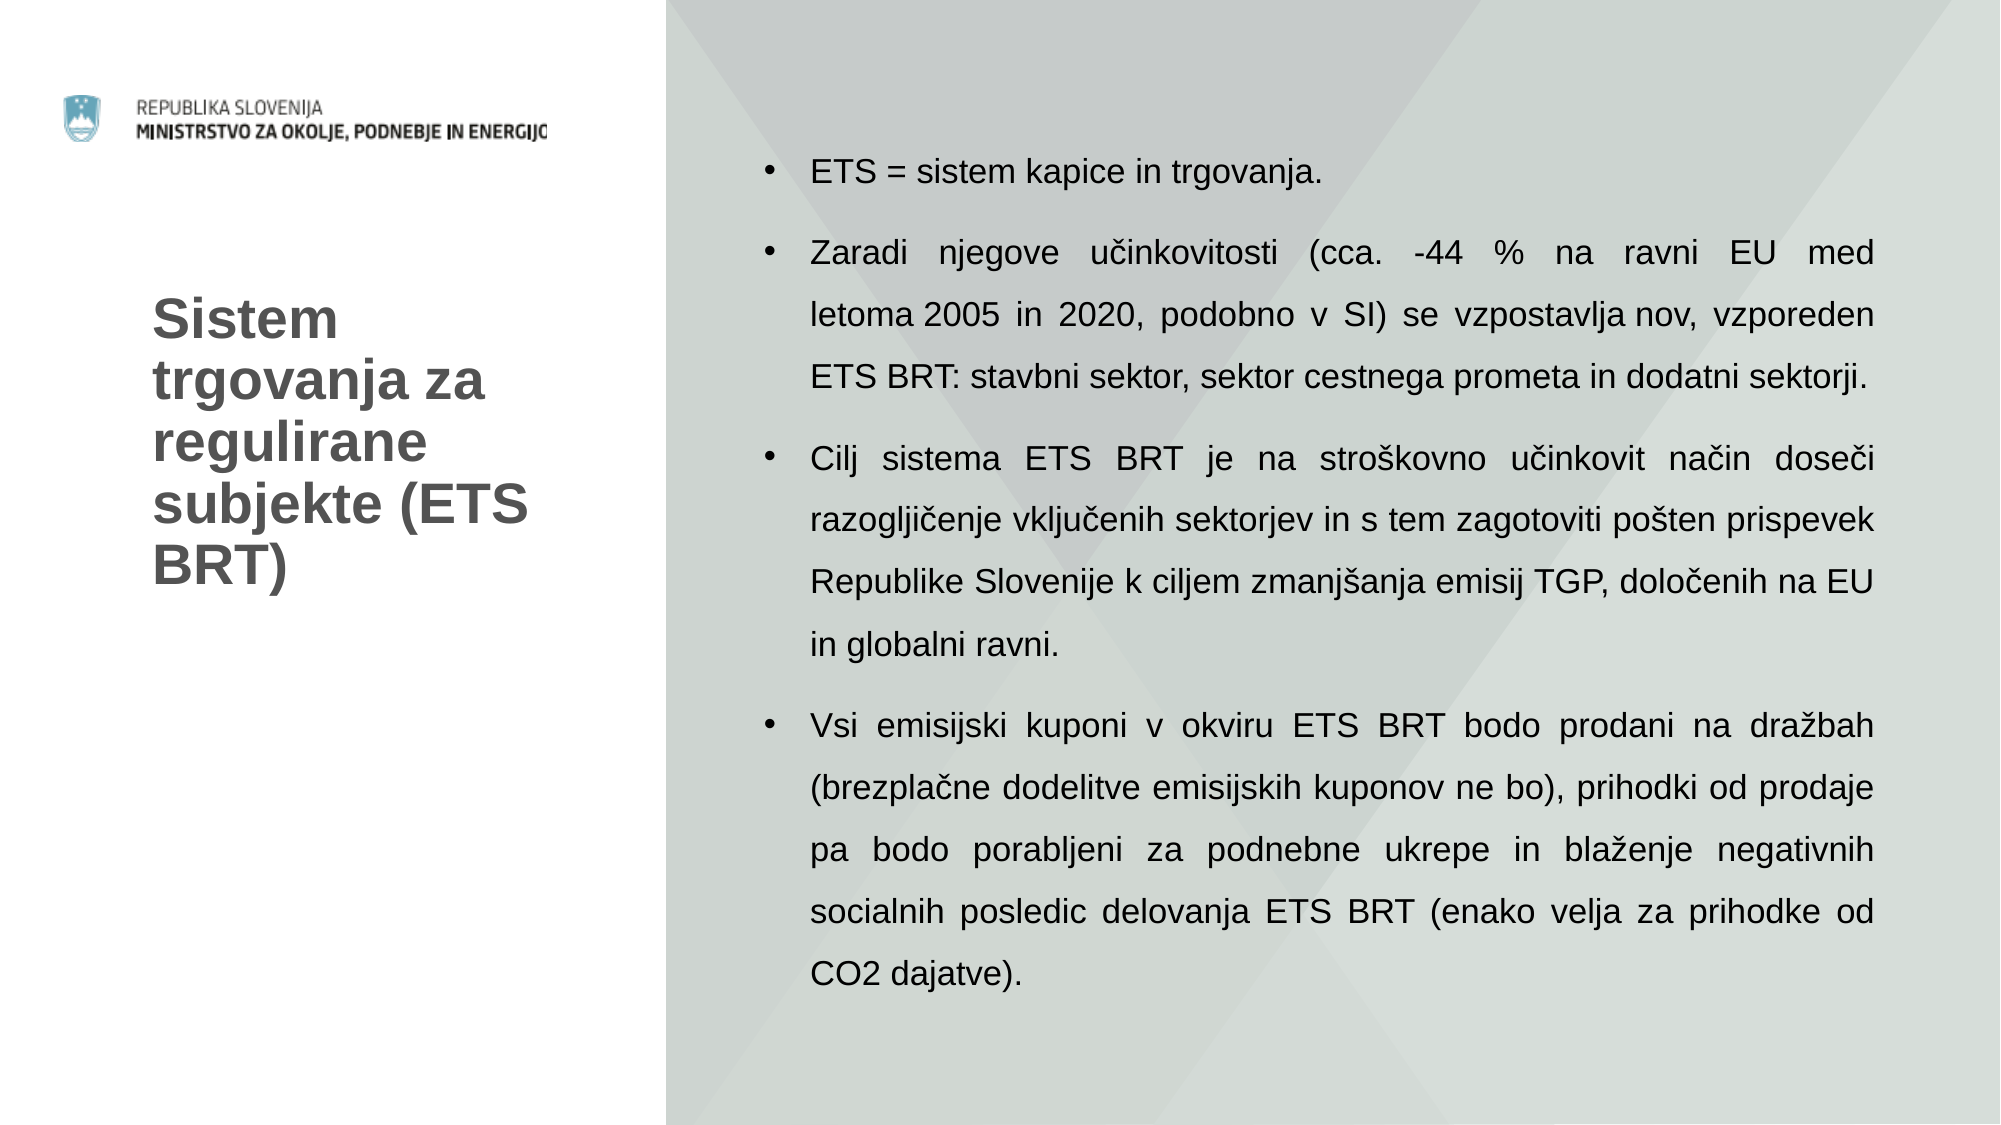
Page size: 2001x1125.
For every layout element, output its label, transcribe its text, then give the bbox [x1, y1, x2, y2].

list ETS = sistem kapice in trgovanja. Zaradi njegove učinkovitosti (cca. -44 % na ravni EU med letoma 2005 in 2020, podobno v SI) se vzpostavlja nov, vzporeden ETS BRT: stavbni sektor, sektor cestnega prometa in dodatni sektorji. Cilj sistema ETS BRT je na stroškovno učinkovit način doseči razogljičenje vključenih sektorjev in s tem zagotoviti pošten prispevek Republike Slovenije k ciljem zmanjšanja emisij TGP, določenih na EU in globalni ravni. Vsi emisijski kuponi v okviru ETS BRT bodo prodani na dražbah (brezplačne dodelitve emisijskih kuponov ne bo), prihodki od prodaje pa bodo porabljeni za podnebne ukrepe in blaženje negativnih socialnih posledic delovanja ETS BRT (enako velja za prihodke od CO2 dajatve). [748, 121, 1891, 1012]
picture [666, 0, 2000, 1125]
title Sistem trgovanja za regulirane subjekte (ETS BRT) [137, 281, 636, 606]
